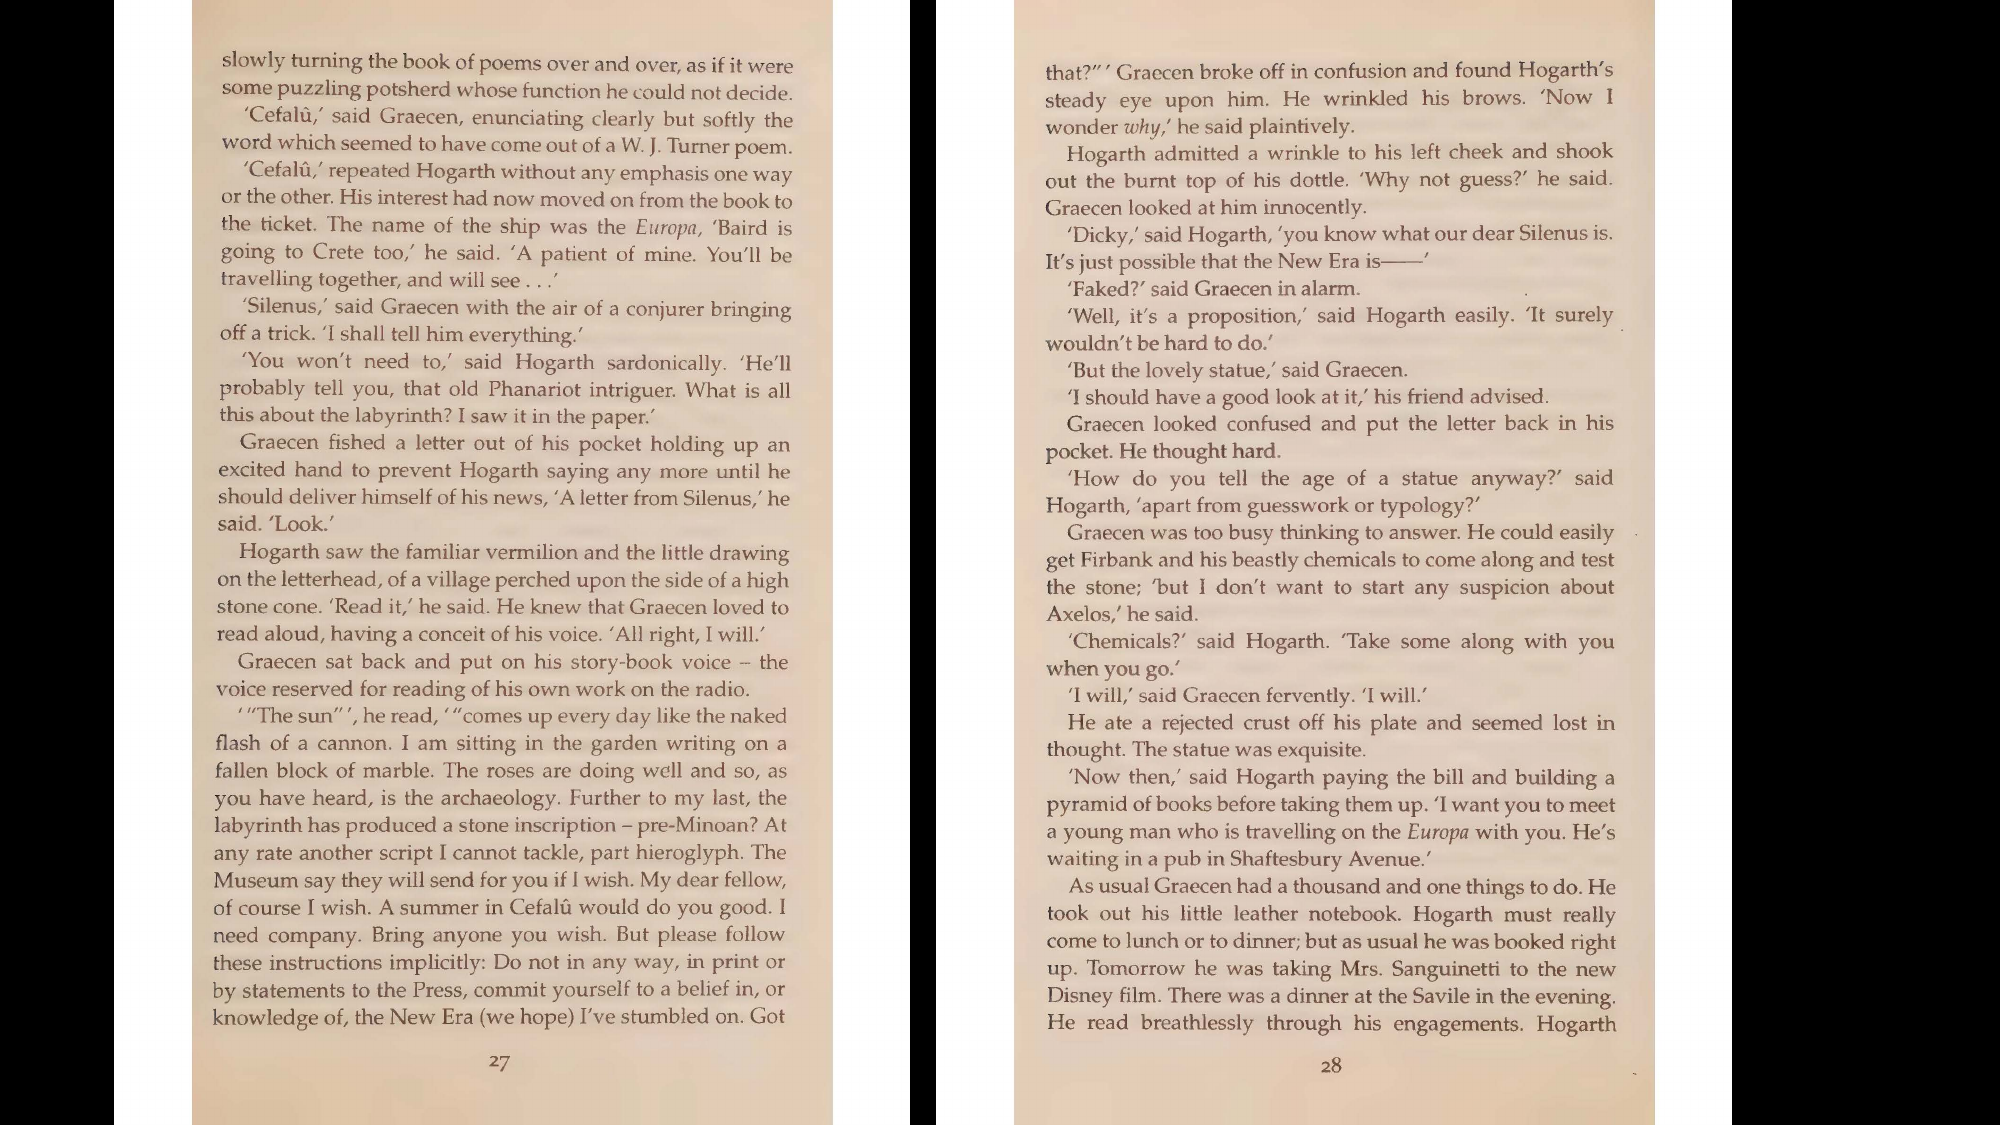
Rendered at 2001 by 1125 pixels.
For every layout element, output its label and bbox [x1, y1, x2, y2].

picture [114, 0, 910, 1125]
picture [936, 0, 1732, 1125]
